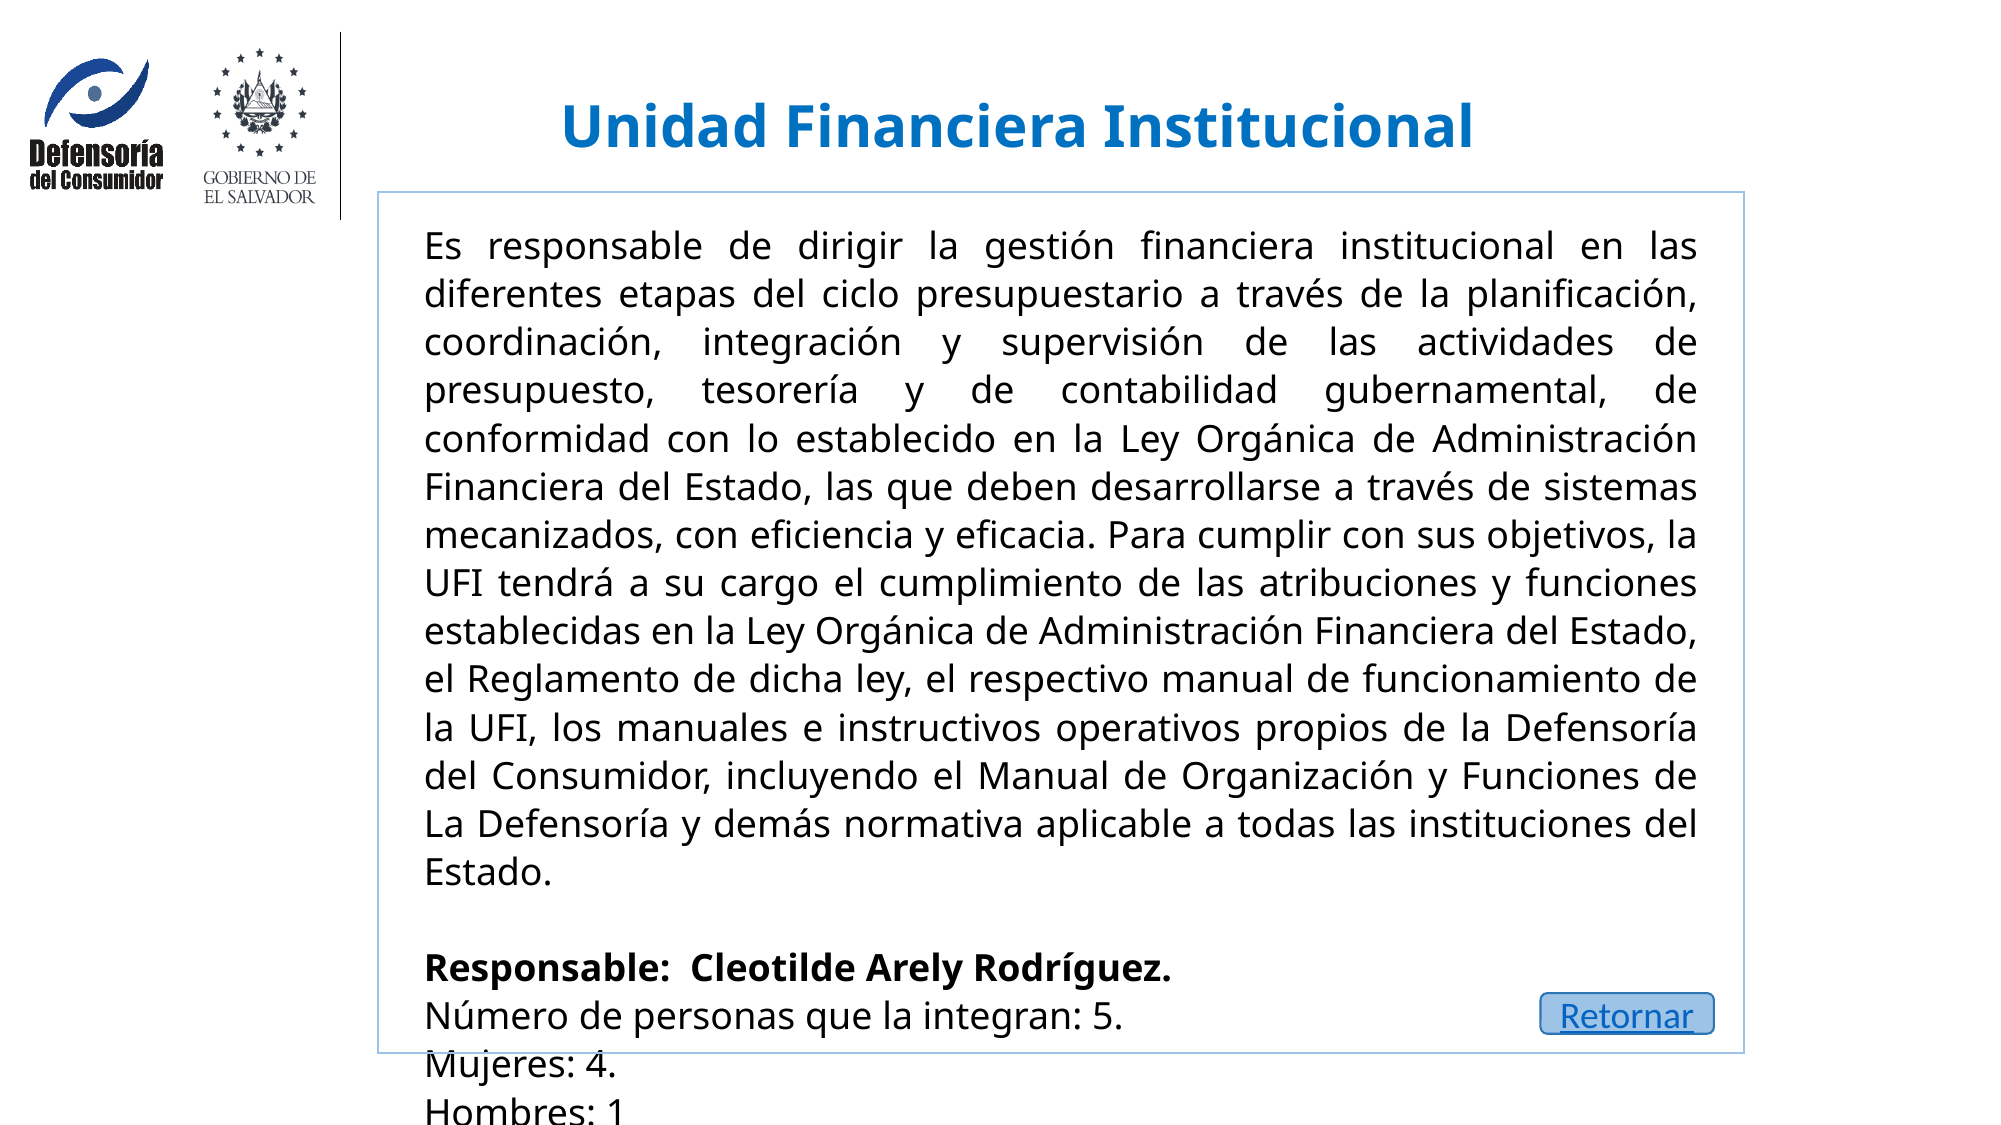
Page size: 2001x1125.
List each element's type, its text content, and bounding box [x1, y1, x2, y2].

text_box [25, 31, 341, 220]
text_box Es responsable de dirigir la gestión financiera institucional en las diferentes etapas del ciclo presupuestario a través de la planificación, coordinación, integración y supervisión de las actividades de presupuesto, tesorería y de contabilidad gubernamental, de conformidad con lo establecido en la Ley Orgánica de Administración Financiera del Estado, las que deben desarrollarse a través de sistemas mecanizados, con eficiencia y eficacia. Para cumplir con sus objetivos, la UFI tendrá a su cargo el cumplimiento de las atribuciones y funciones establecidas en la Ley Orgánica de Administración Financiera del Estado, el Reglamento de dicha ley, el respectivo manual de funcionamiento de la UFI, los manuales e instructivos operativos propios de la Defensoría del Consumidor, incluyendo el Manual de Organización y Funciones de La Defensoría y demás normativa aplicable a todas las instituciones del Estado. Responsable: Cleotilde Arely Rodríguez. Número de personas que la integran: 5. Mujeres: 4. Hombres: 1 [408, 1054, 1714, 1125]
text_box Retornar [1539, 992, 1715, 1035]
text_box [377, 191, 1745, 1054]
text_box Unidad Financiera Institucional [378, 90, 1673, 191]
